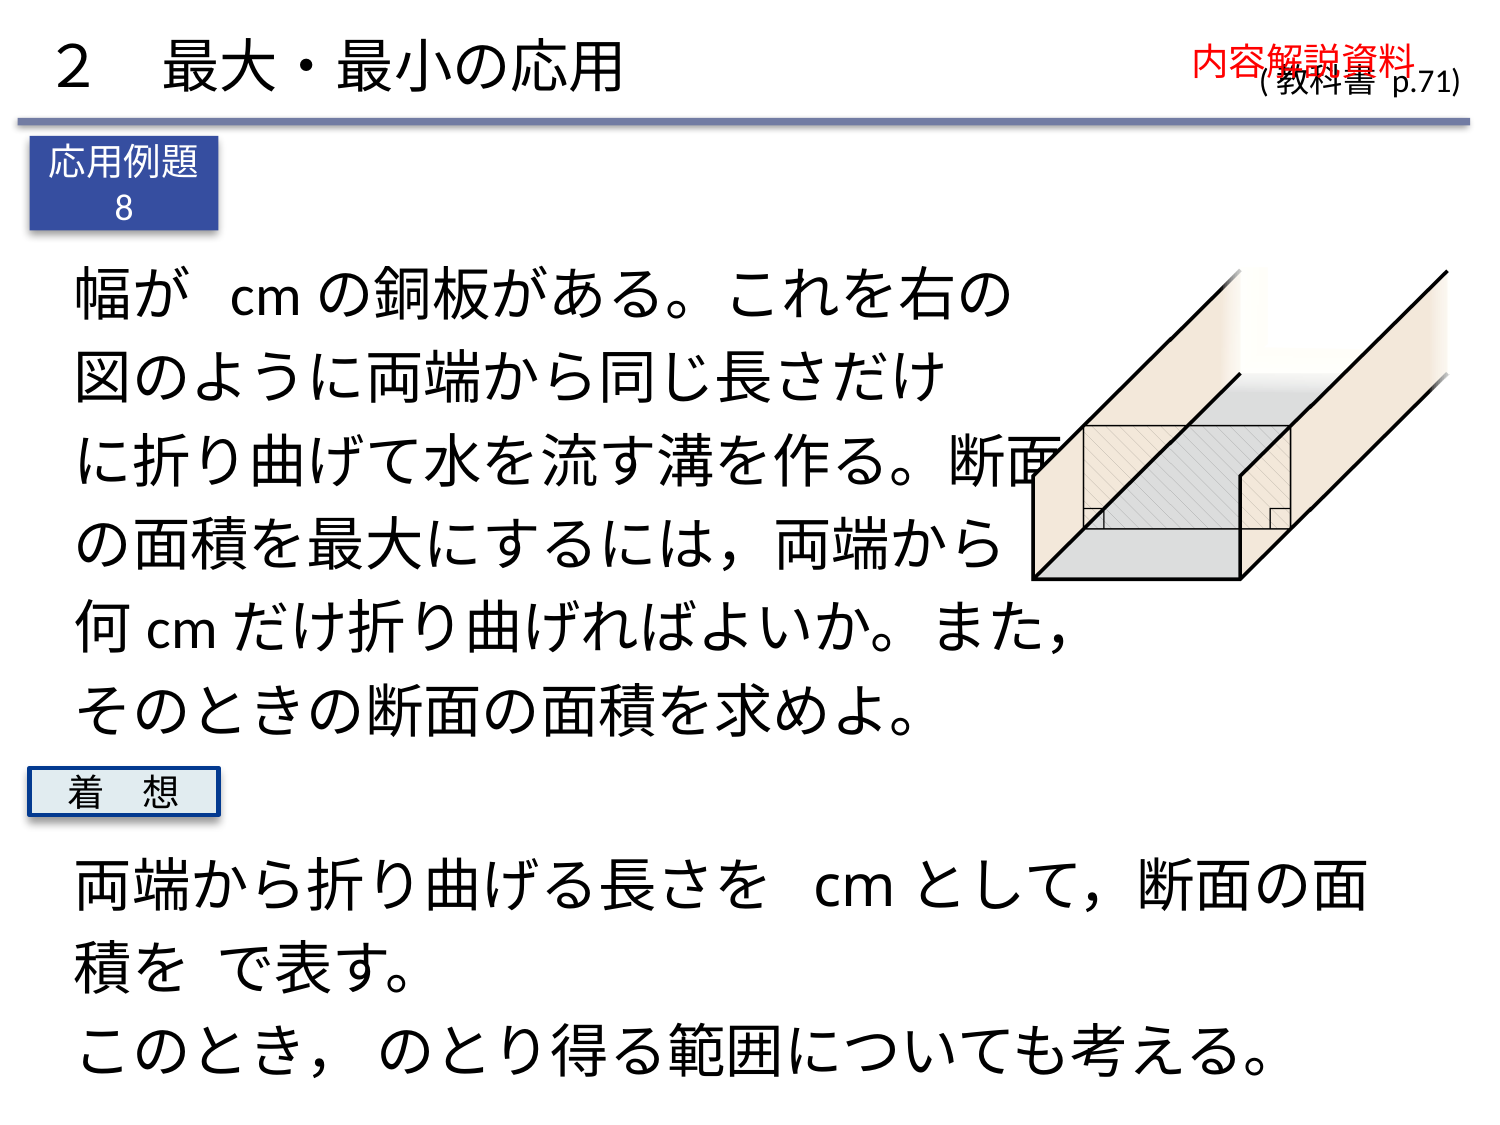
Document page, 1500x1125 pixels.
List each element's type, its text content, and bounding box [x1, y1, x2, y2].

text_box 内容解説資料 [1176, 30, 1432, 91]
list (教科書 p.71) [1240, 11, 1477, 107]
picture [1030, 266, 1450, 582]
list ２ 最大・最小の応用 [29, 11, 1211, 107]
list 応用例題 8 [29, 135, 219, 231]
list 着 想 [27, 766, 221, 817]
